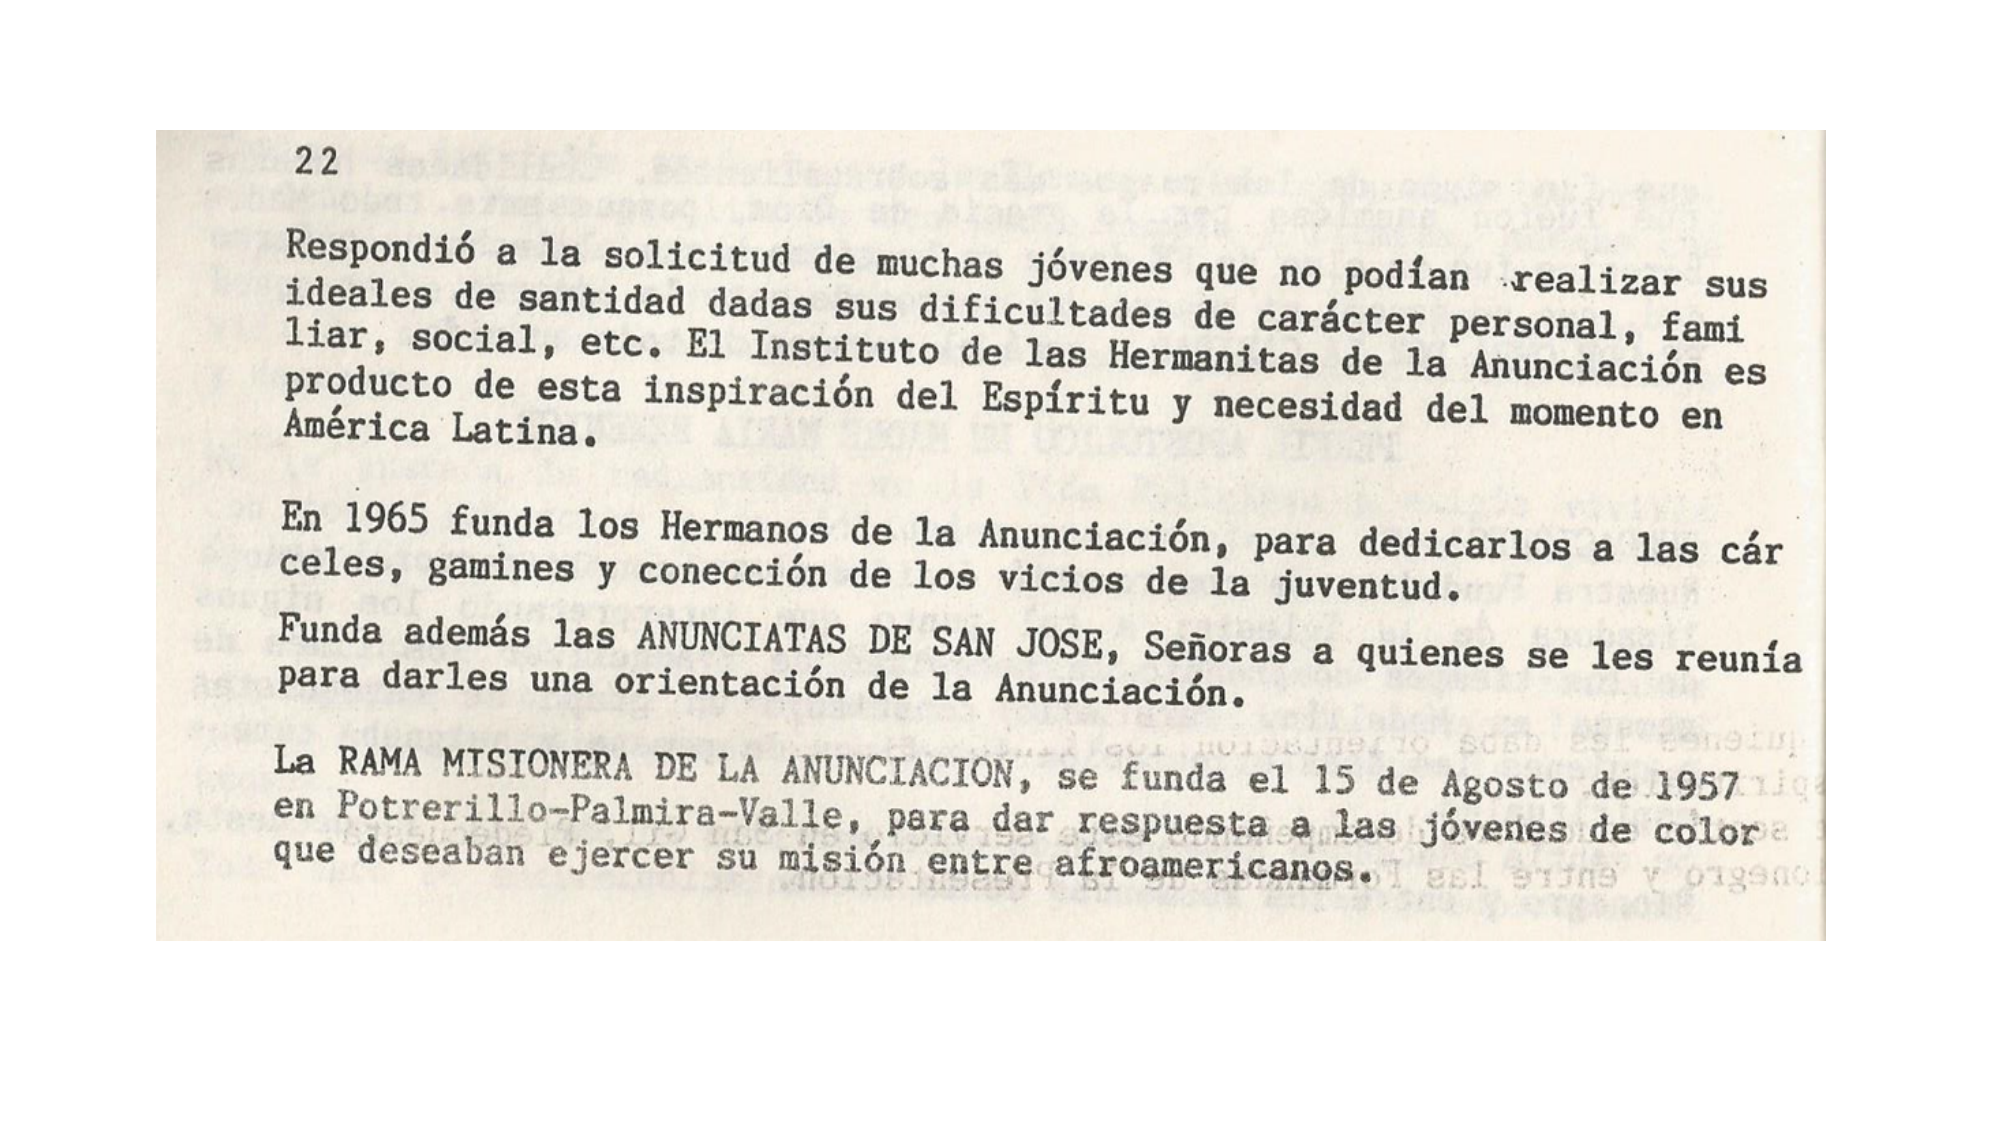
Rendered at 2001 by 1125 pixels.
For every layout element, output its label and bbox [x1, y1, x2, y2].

picture [156, 130, 1826, 941]
